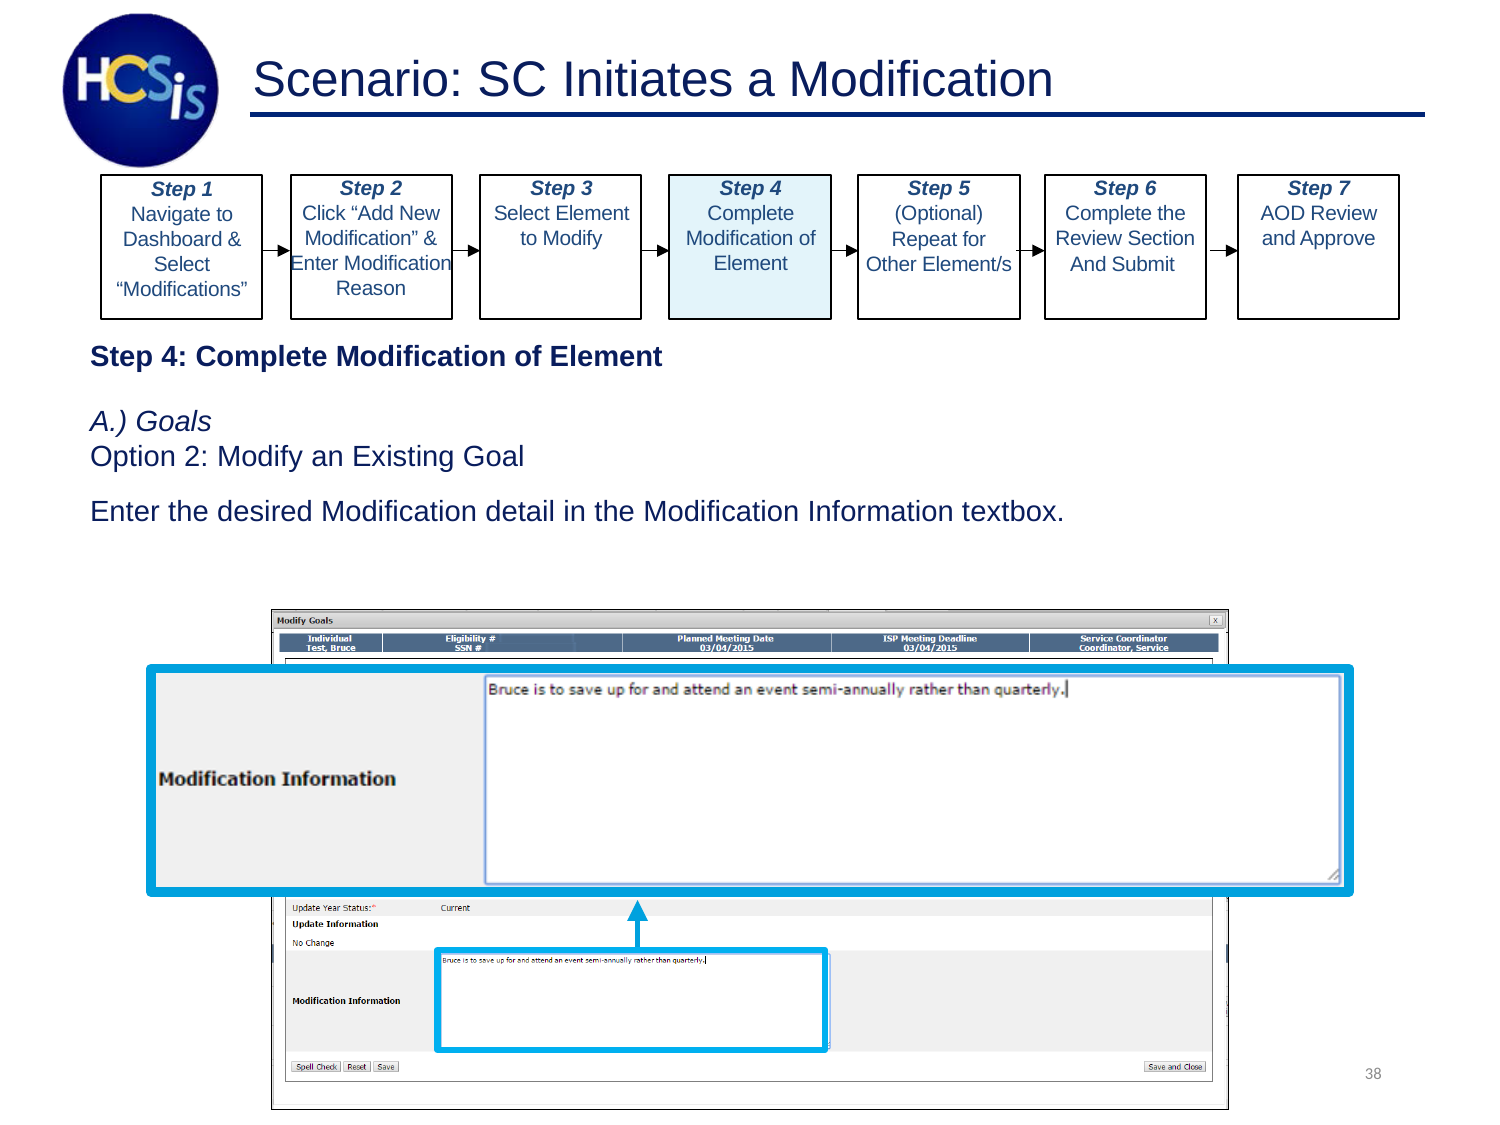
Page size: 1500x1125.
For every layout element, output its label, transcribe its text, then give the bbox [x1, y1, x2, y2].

picture [271, 898, 1229, 1110]
slide_number 38 [1233, 1042, 1397, 1103]
picture [271, 609, 1229, 663]
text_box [100, 174, 1400, 327]
text_box Step 4: Complete Modification of Element A.) Goals Option 2: Modify an Existing Goal Enter the desired Modification detail in the Modification Information textbox. [87, 337, 1392, 588]
picture [157, 674, 1343, 886]
title Scenario: SC Initiates a Modification [88, 45, 1412, 234]
picture [62, 13, 220, 169]
